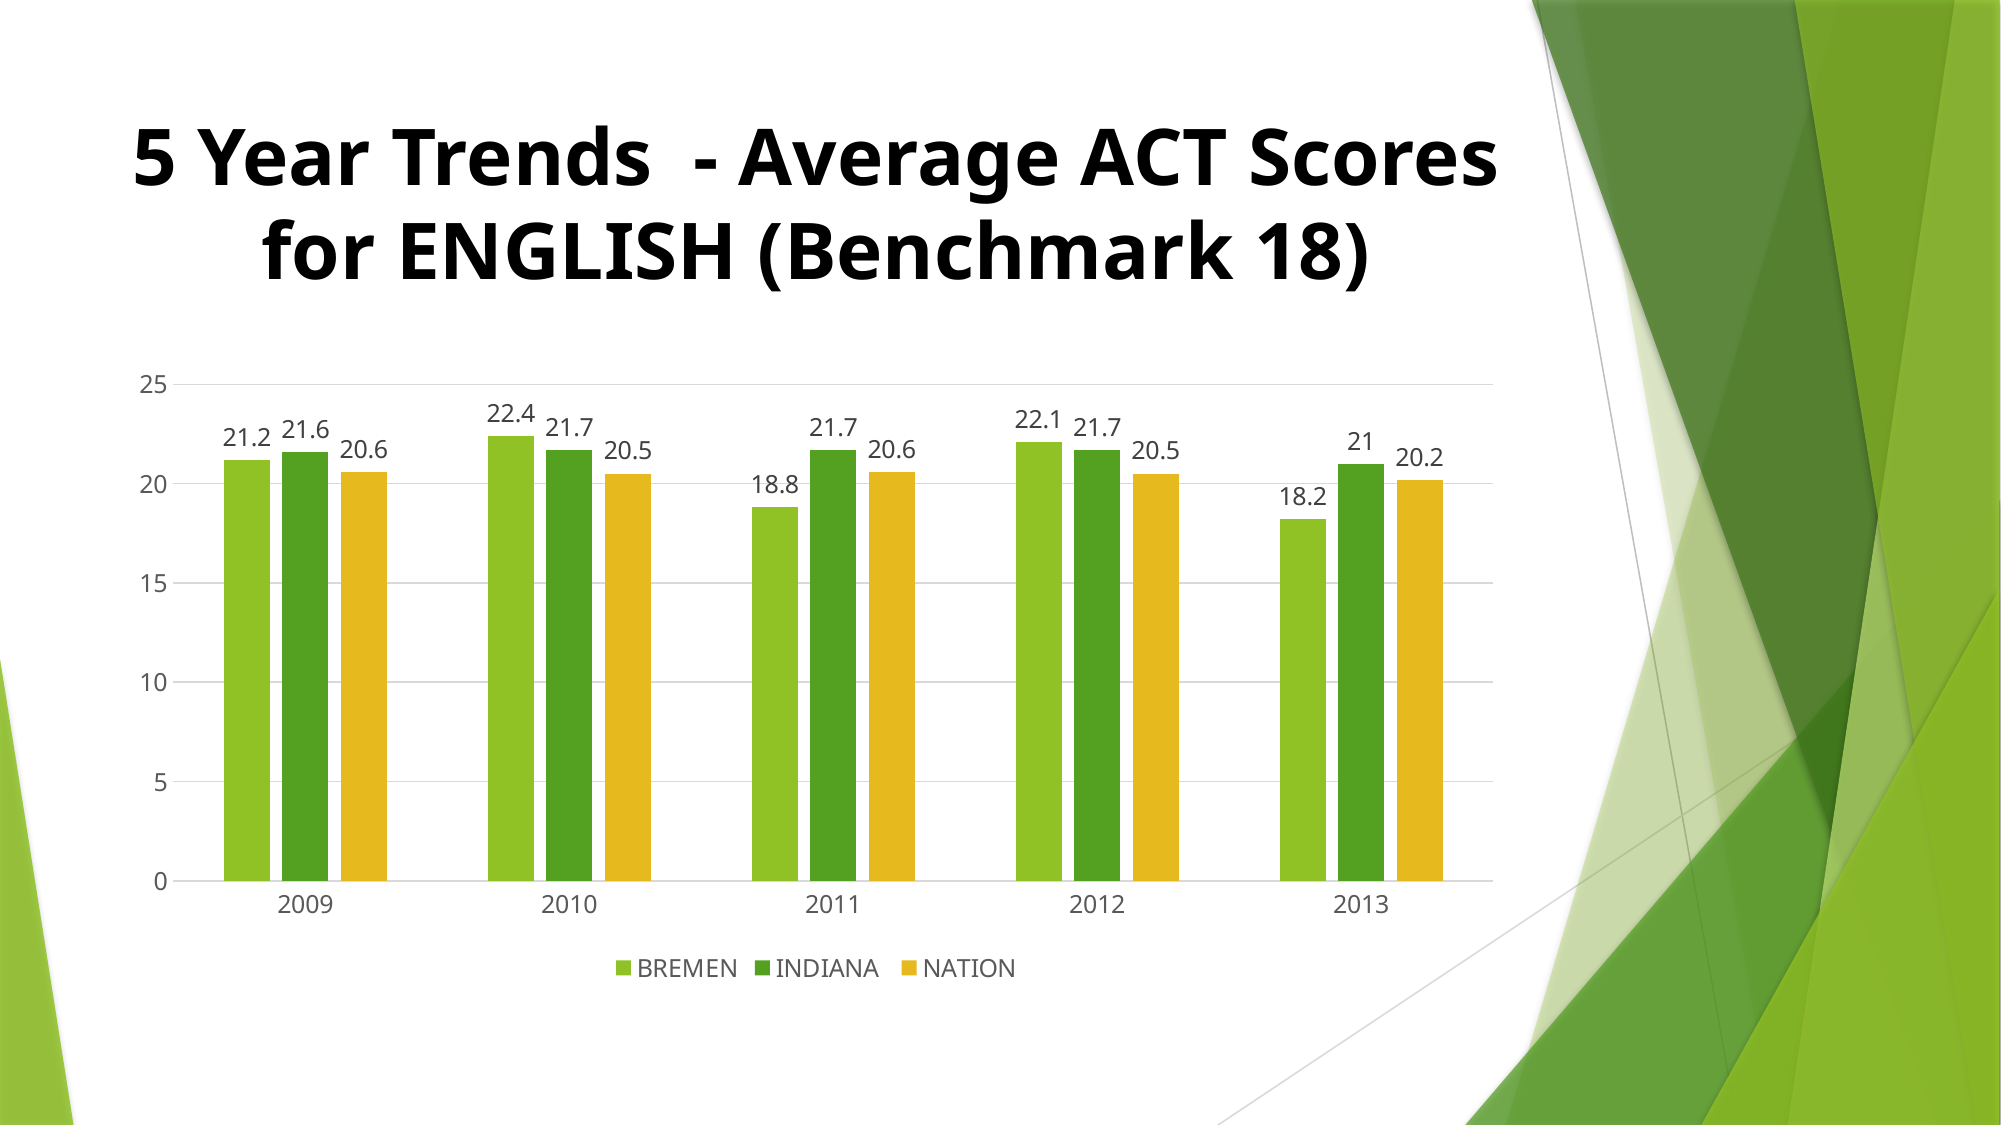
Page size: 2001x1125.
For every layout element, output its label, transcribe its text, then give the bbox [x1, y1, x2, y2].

title 5 Year Trends - Average ACT Scores for ENGLISH (Benchmark 18) [111, 99, 1522, 317]
chart [110, 353, 1522, 992]
